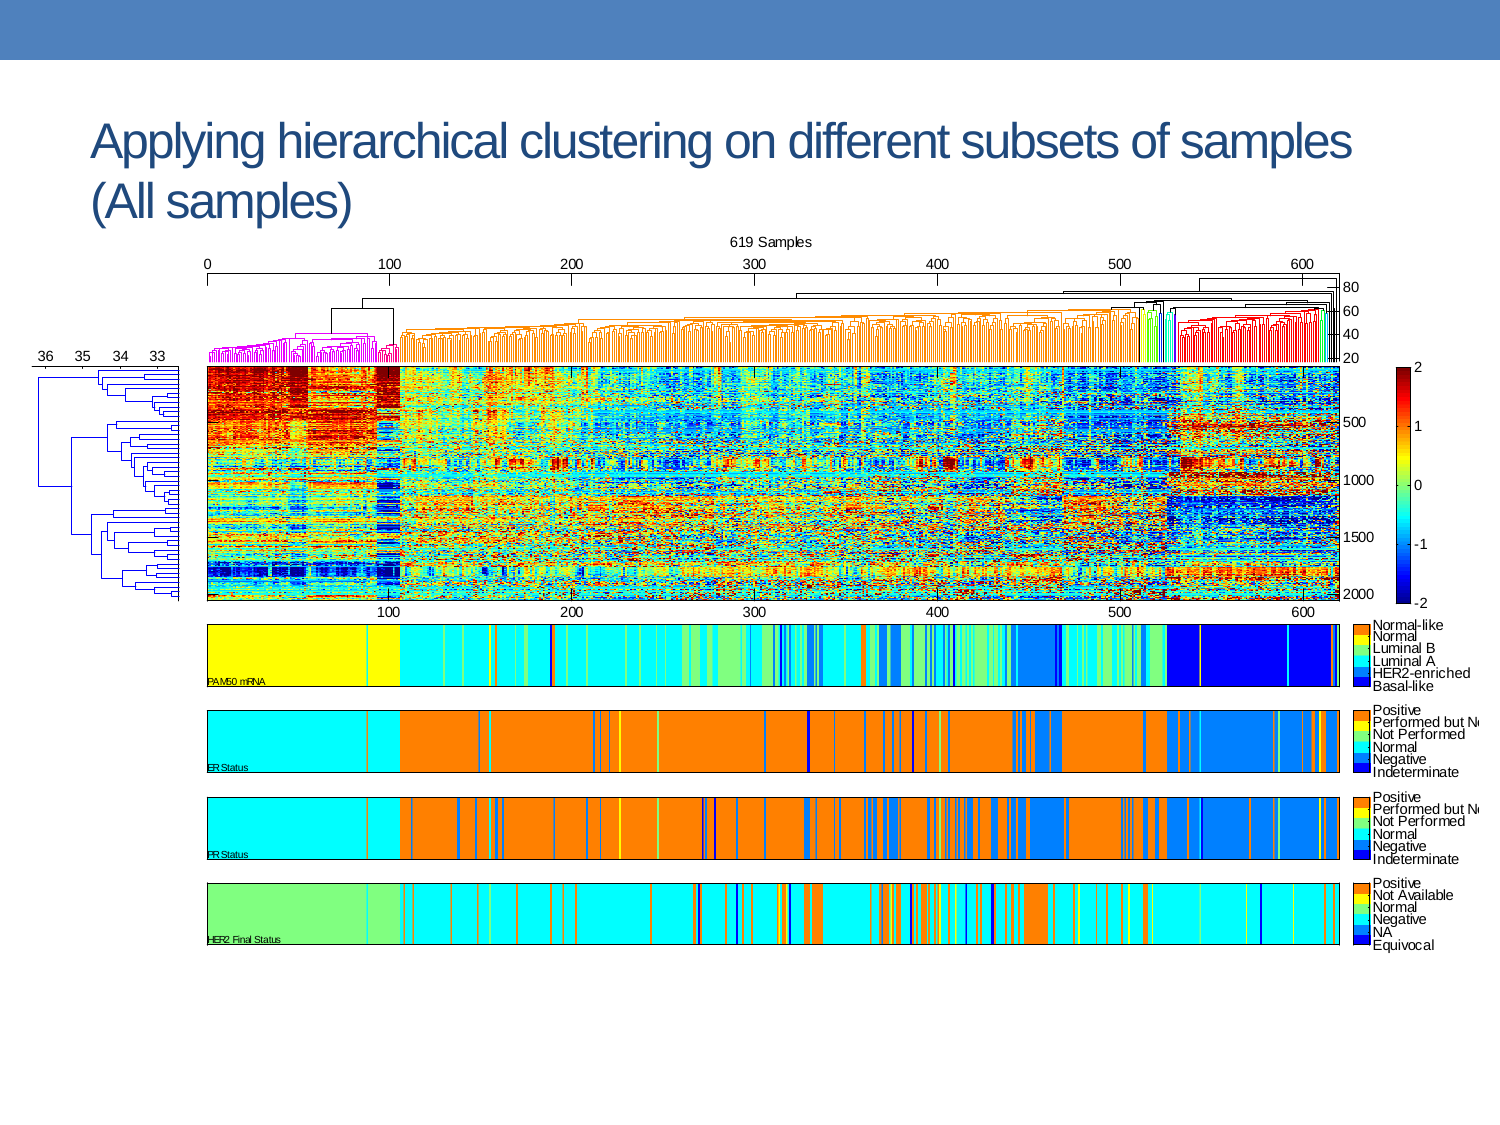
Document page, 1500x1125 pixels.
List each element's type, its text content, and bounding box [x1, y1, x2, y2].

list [17, 219, 1479, 1036]
title Applying hierarchical clustering on different subsets of samples (All samples) [75, 87, 1425, 217]
